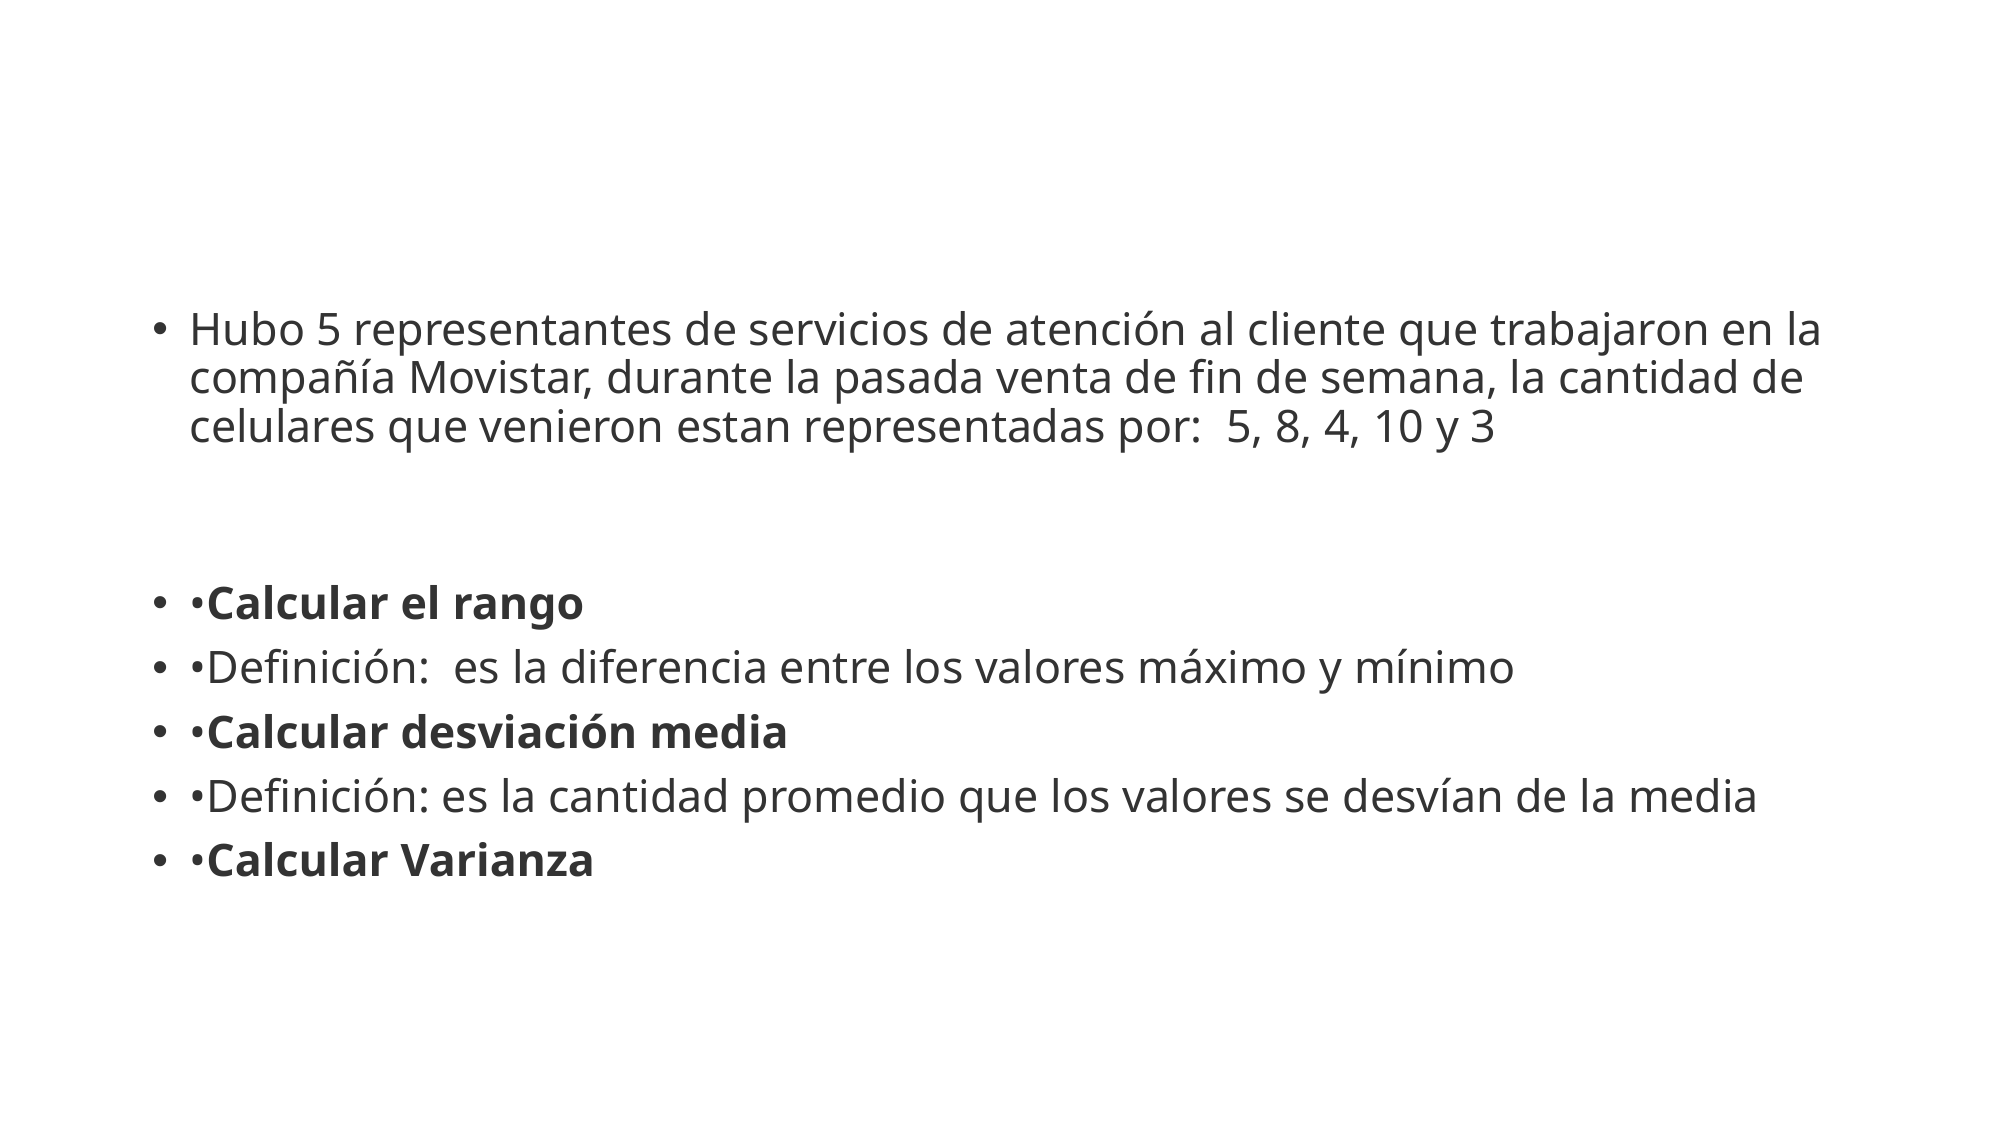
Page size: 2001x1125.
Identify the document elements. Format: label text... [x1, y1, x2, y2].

list Hubo 5 representantes de servicios de atención al cliente que trabajaron en la compañía Movistar, durante la pasada venta de fin de semana, la cantidad de celulares que venieron estan representadas por: 5, 8, 4, 10 y 3 •Calcular el rango •Definición: es la diferencia entre los valores máximo y mínimo •Calcular desviación media •Definición: es la cantidad promedio que los valores se desvían de la media •Calcular Varianza [137, 299, 1863, 1014]
